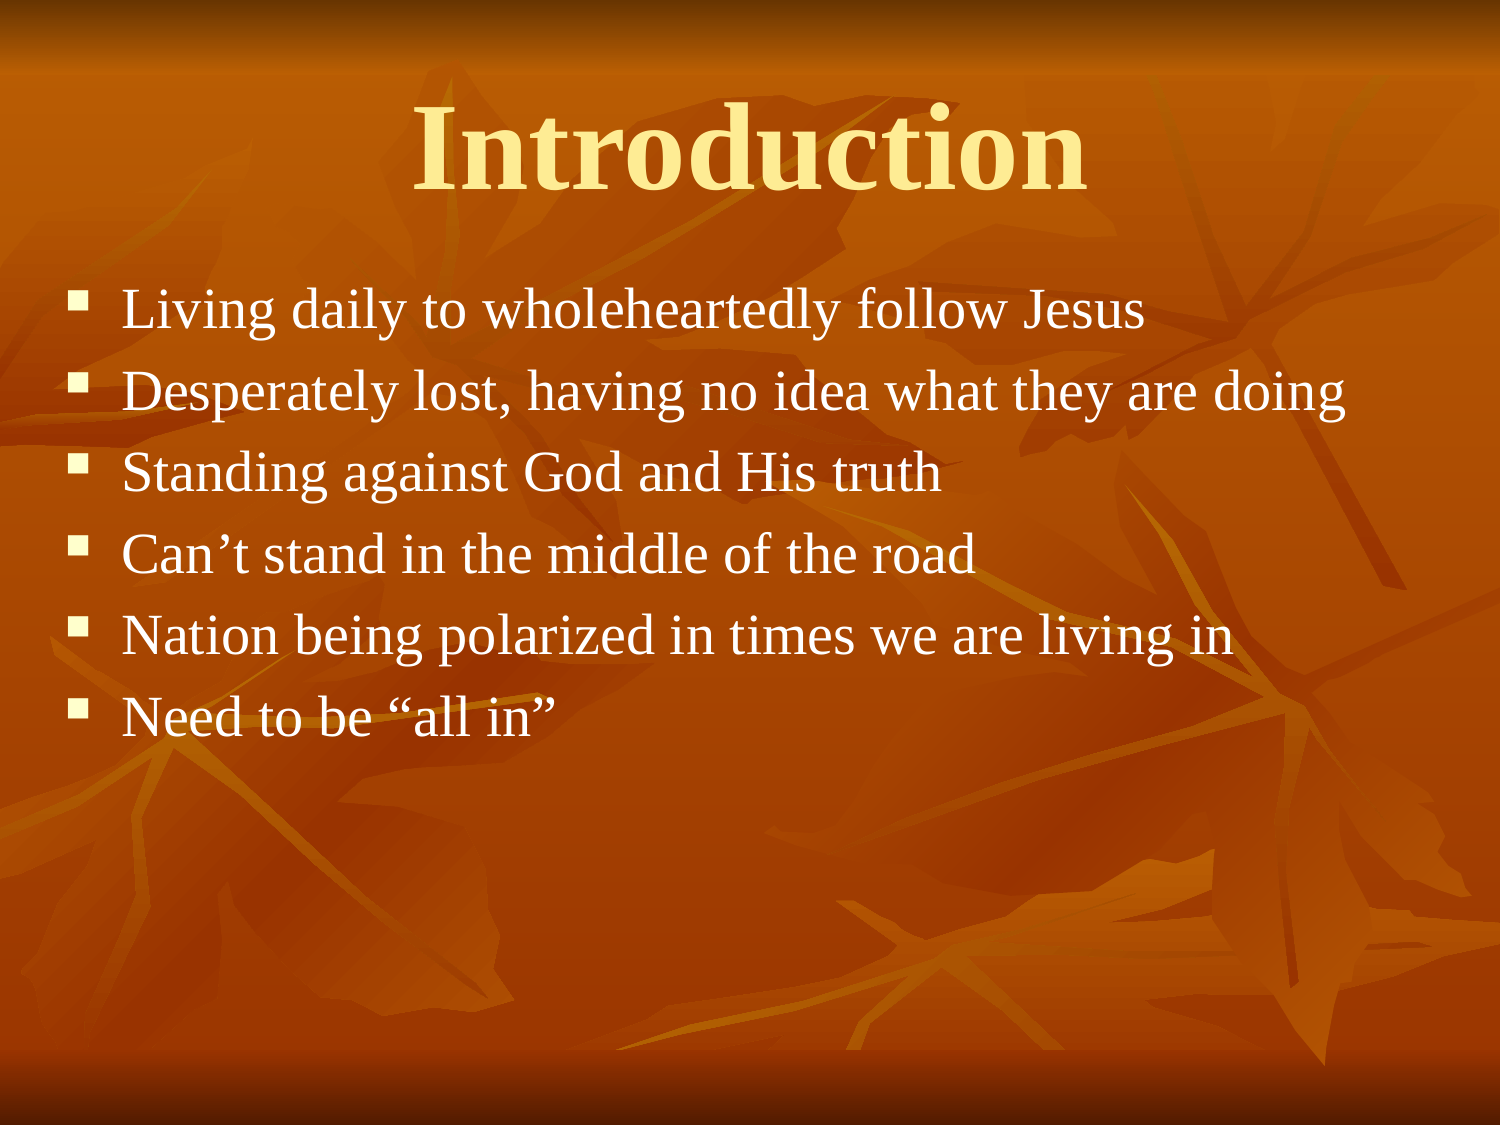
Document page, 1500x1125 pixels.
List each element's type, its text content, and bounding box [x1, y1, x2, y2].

list Living daily to wholeheartedly follow Jesus Desperately lost, having no idea what they are doing Standing against God and His truth Can’t stand in the middle of the road Nation being polarized in times we are living in Need to be “all in” [50, 262, 1463, 1006]
title Introduction [75, 45, 1425, 234]
